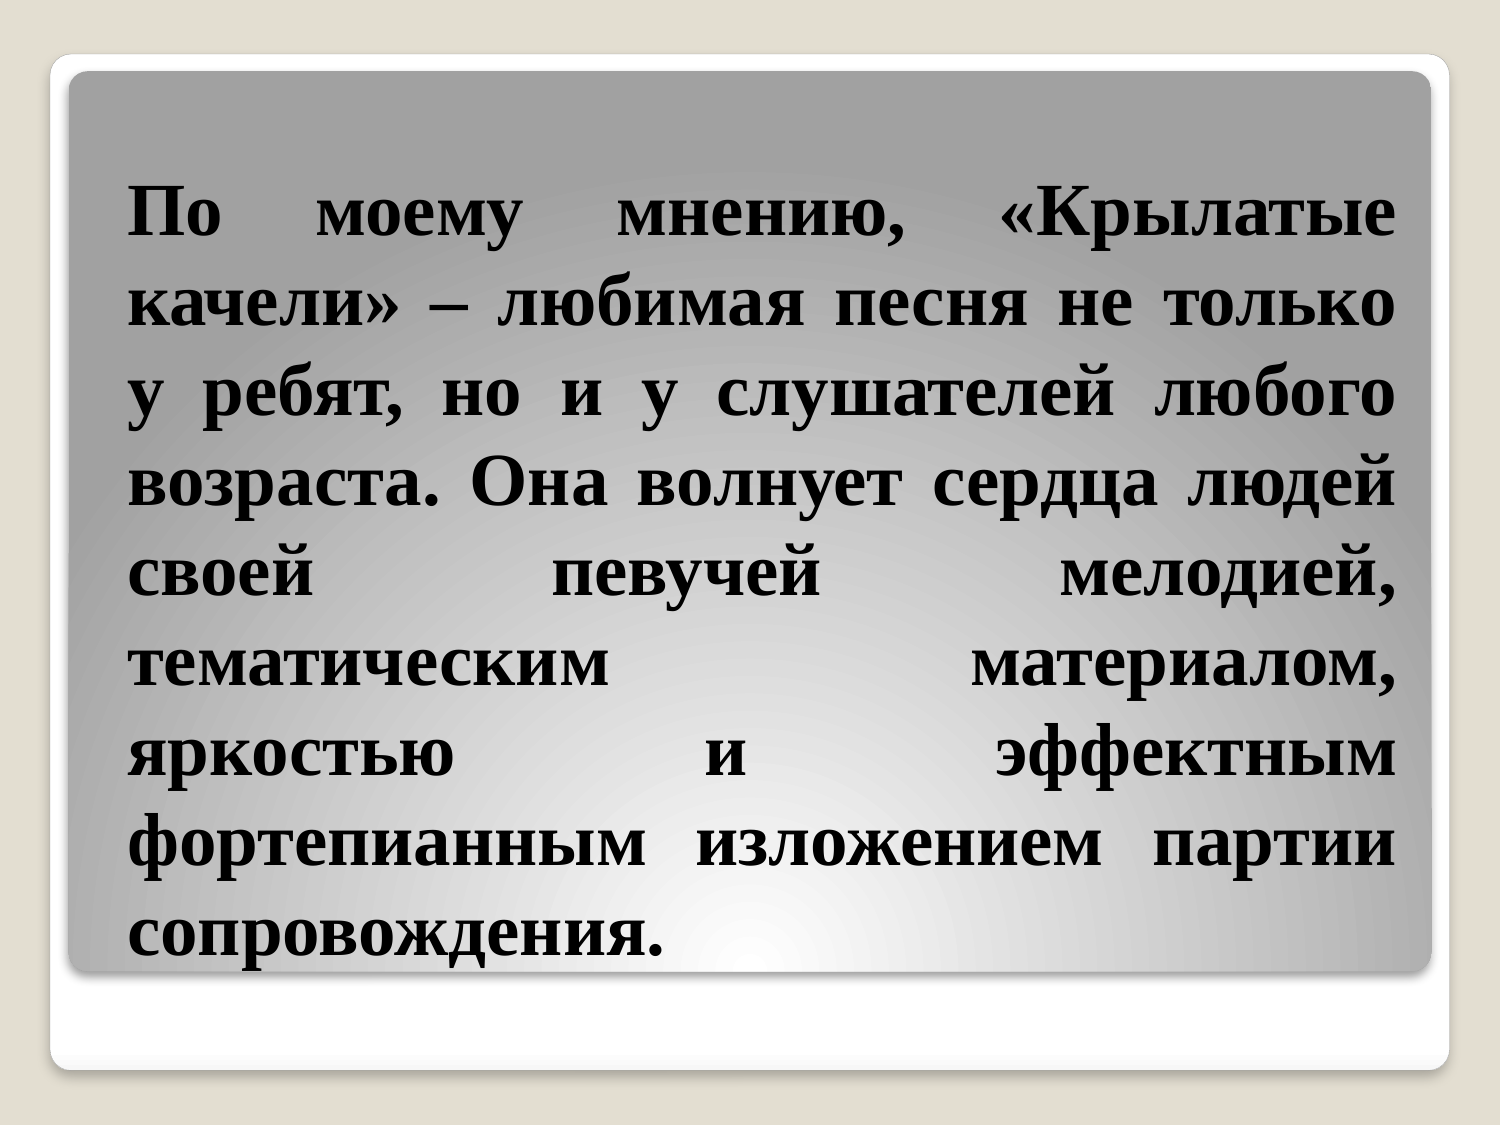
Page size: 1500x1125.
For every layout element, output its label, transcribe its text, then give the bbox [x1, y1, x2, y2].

text_box По моему мнению, «Крылатые качели» – любимая песня не только у ребят, но и у слушателей любого возраста. Она волнует сердца людей своей певучей мелодией, тематическим материалом, яркостью и эффектным фортепианным изложением партии сопровождения. [112, 152, 1413, 978]
